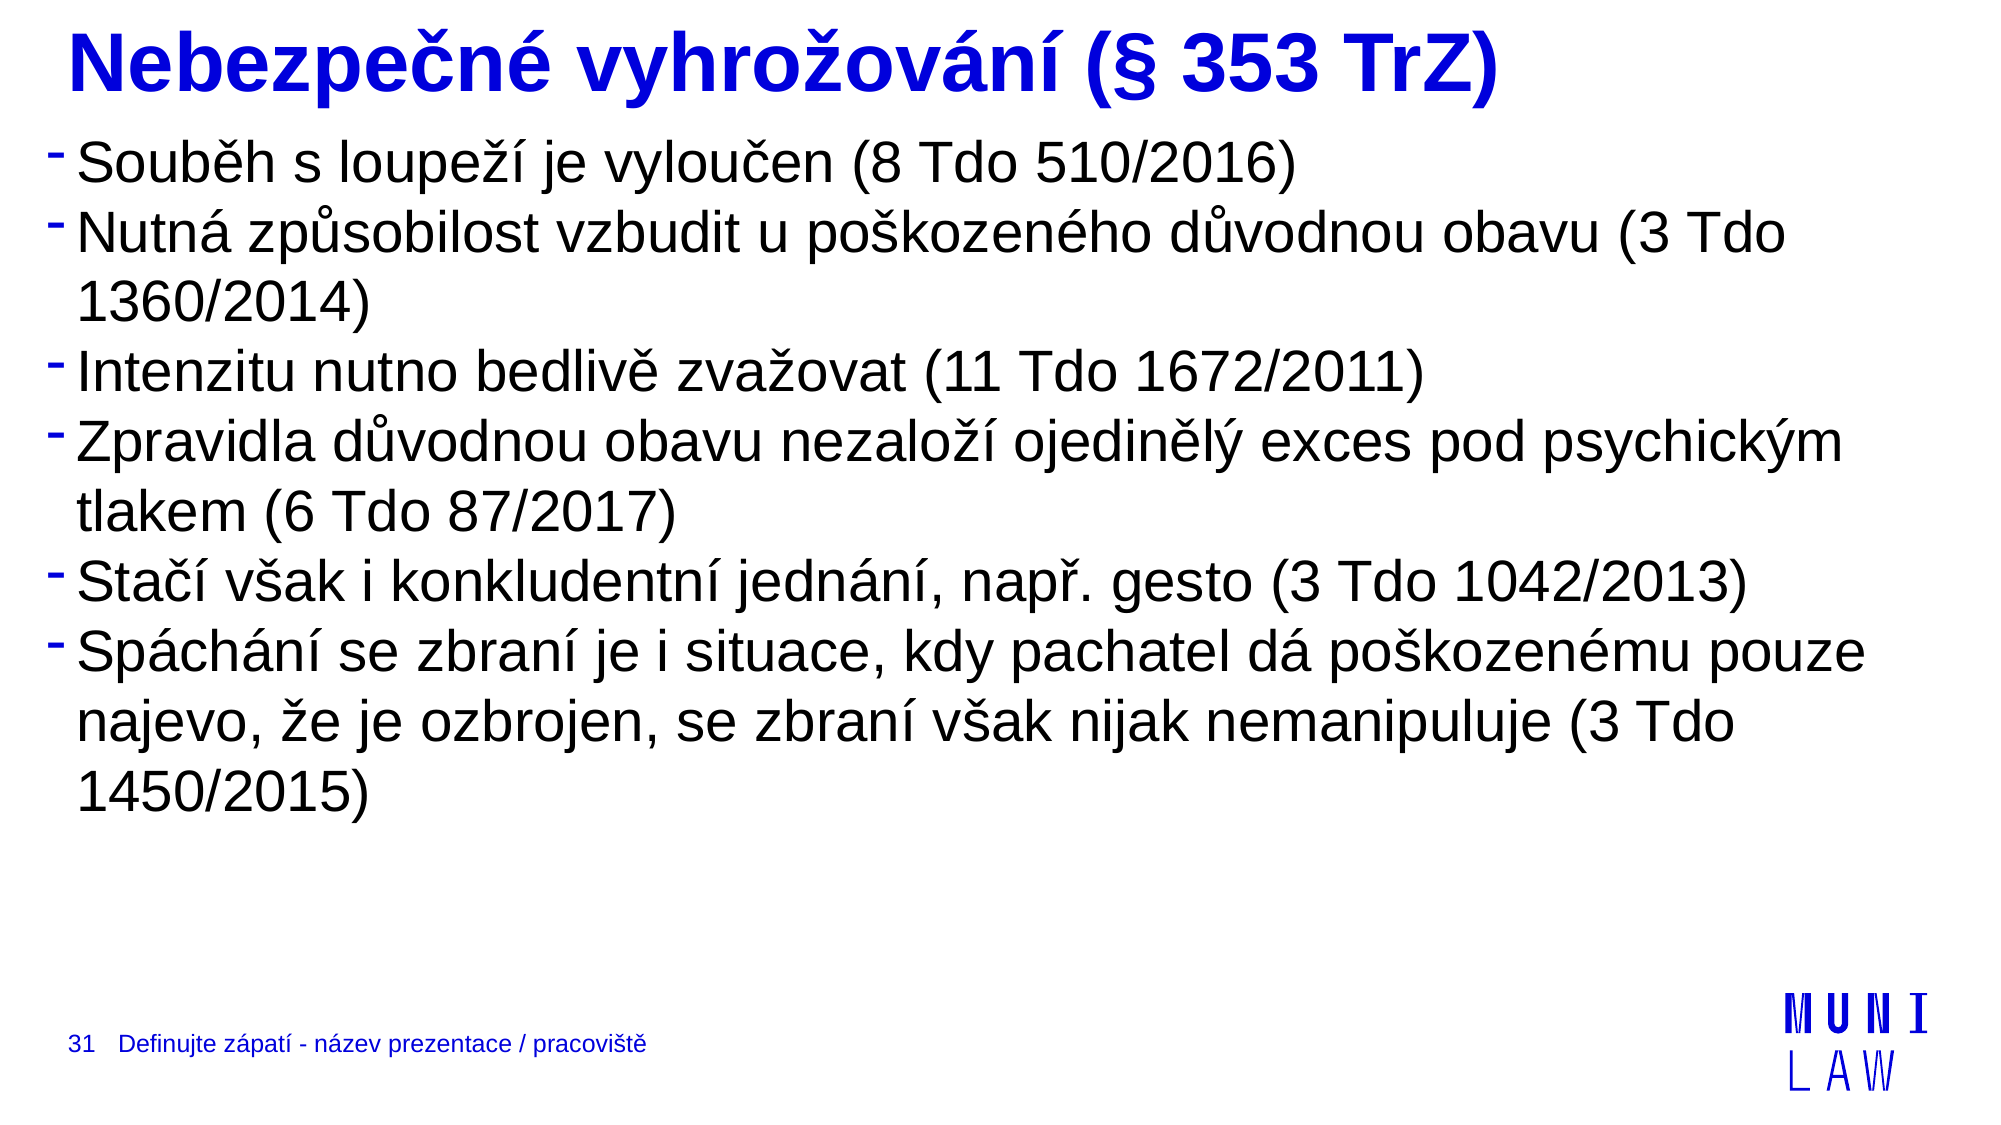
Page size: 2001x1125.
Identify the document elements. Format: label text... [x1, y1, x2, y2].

slide_number 31 [67, 1021, 110, 1063]
footer Definujte zápatí - název prezentace / pracoviště [118, 1021, 1418, 1063]
title Nebezpečné vyhrožování (§ 353 TrZ) [67, 24, 1990, 99]
list Souběh s loupeží je vyloučen (8 Tdo 510/2016) Nutná způsobilost vzbudit u poškozeného důvodnou obavu (3 Tdo 1360/2014) Intenzitu nutno bedlivě zvažovat (11 Tdo 1672/2011) Zpravidla důvodnou obavu nezaloží ojedinělý exces pod psychickým tlakem (6 Tdo 87/2017) Stačí však i konkludentní jednání, např. gesto (3 Tdo 1042/2013) Spáchání se zbraní je i situace, kdy pachatel dá poškozenému pouze najevo, že je ozbrojen, se zbraní však nijak nemanipuluje (3 Tdo 1450/2015) [34, 123, 1974, 957]
